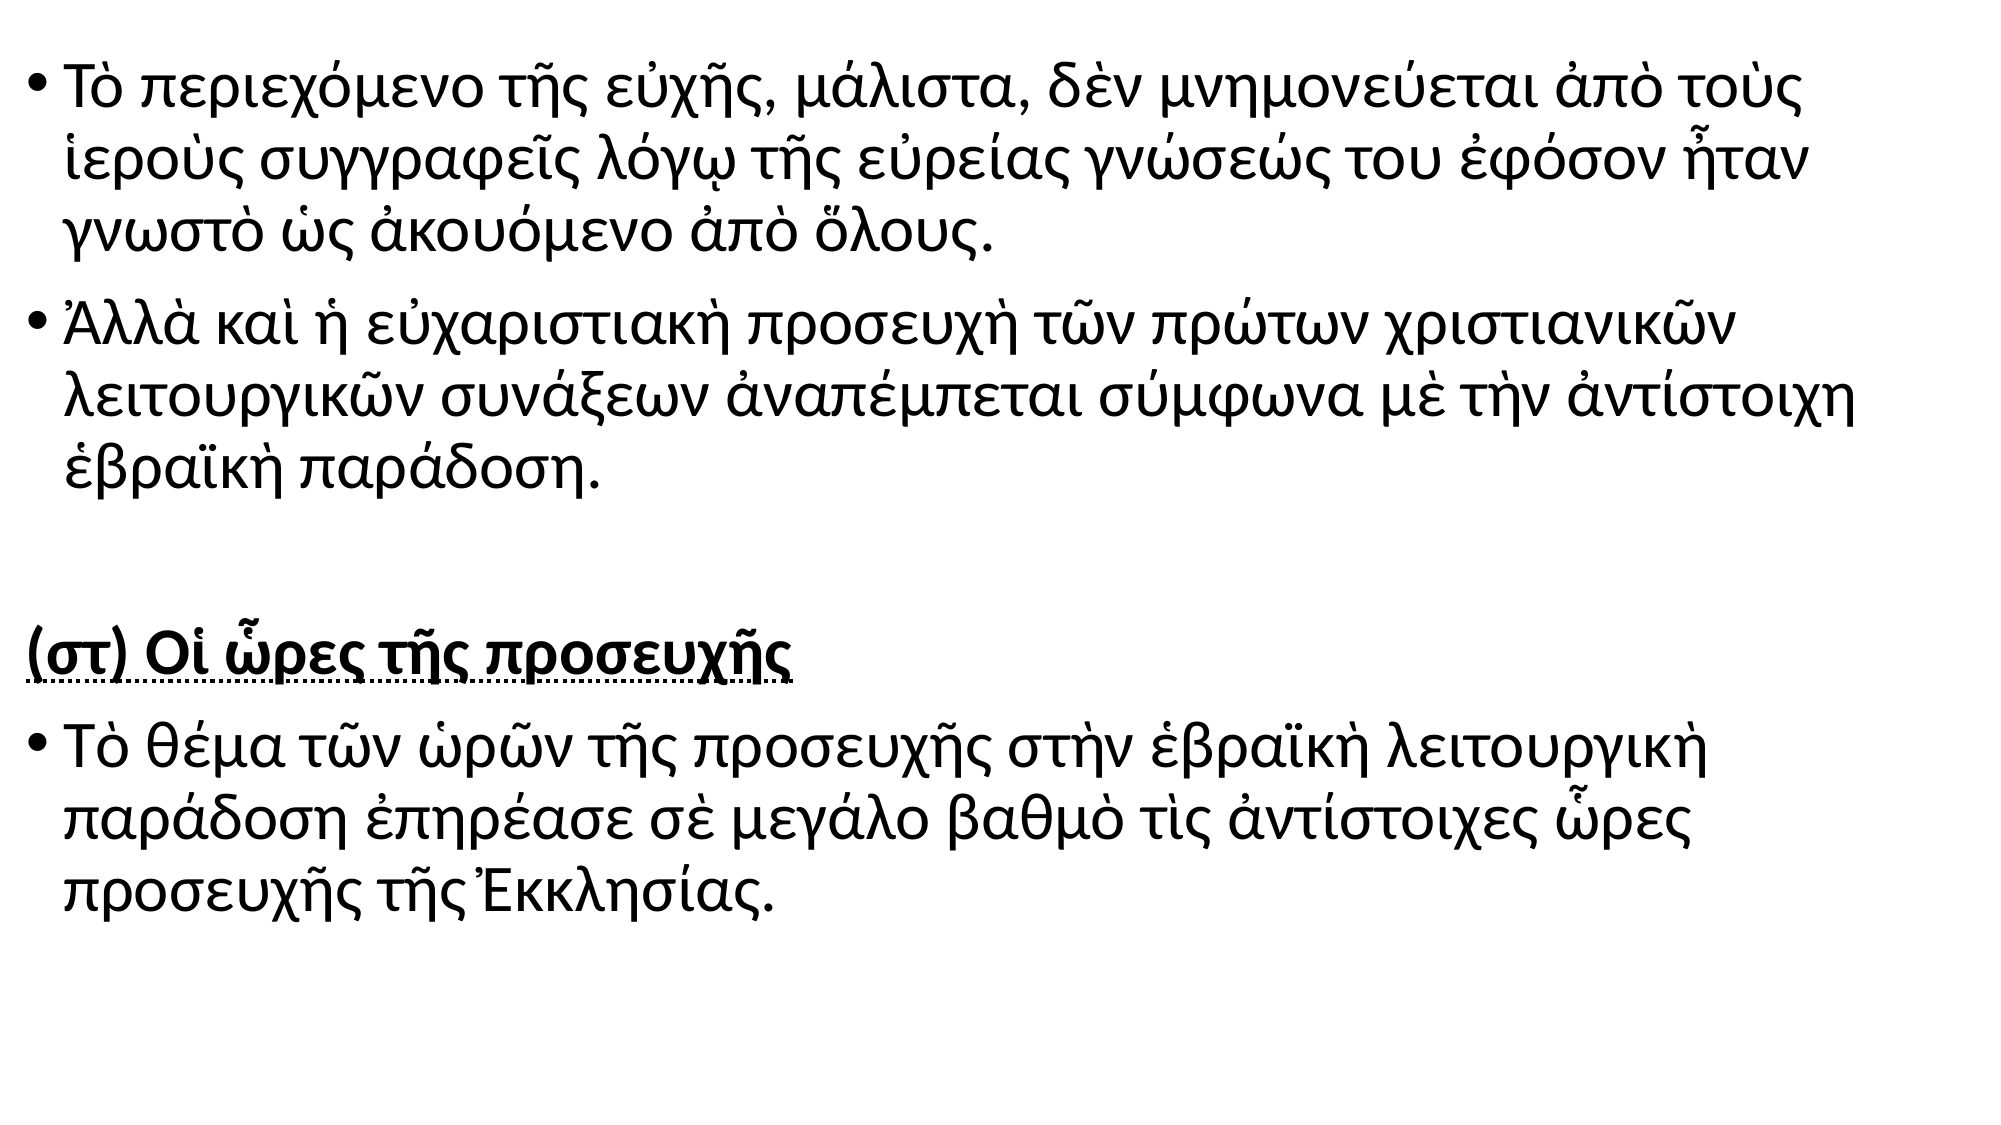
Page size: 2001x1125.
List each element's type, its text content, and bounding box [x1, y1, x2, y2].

list Τὸ περιεχόμενο τῆς εὐχῆς, μάλιστα, δὲν μνημονεύεται ἀπὸ τοὺς ἱεροὺς συγγραφεῖς λόγῳ τῆς εὐρείας γνώσεώς του ἐφόσον ἦταν γνωστὸ ὡς ἀκουόμενο ἀπὸ ὅλους. Ἀλλὰ καὶ ἡ εὐχαριστιακὴ προσευχὴ τῶν πρώτων χριστιανικῶν λειτουργικῶν συνάξεων ἀναπέμπεται σύμφωνα μὲ τὴν ἀντίστοιχη ἑβραϊκὴ παράδοση. (στ) Οἱ ὧρες τῆς προσευχῆς Τὸ θέμα τῶν ὡρῶν τῆς προσευχῆς στὴν ἑβραϊκὴ λειτουργικὴ παράδοση ἐπηρέασε σὲ μεγάλο βαθμὸ τὶς ἀντίστοιχες ὧρες προσευχῆς τῆς Ἐκκλησίας. [10, 42, 1978, 1102]
